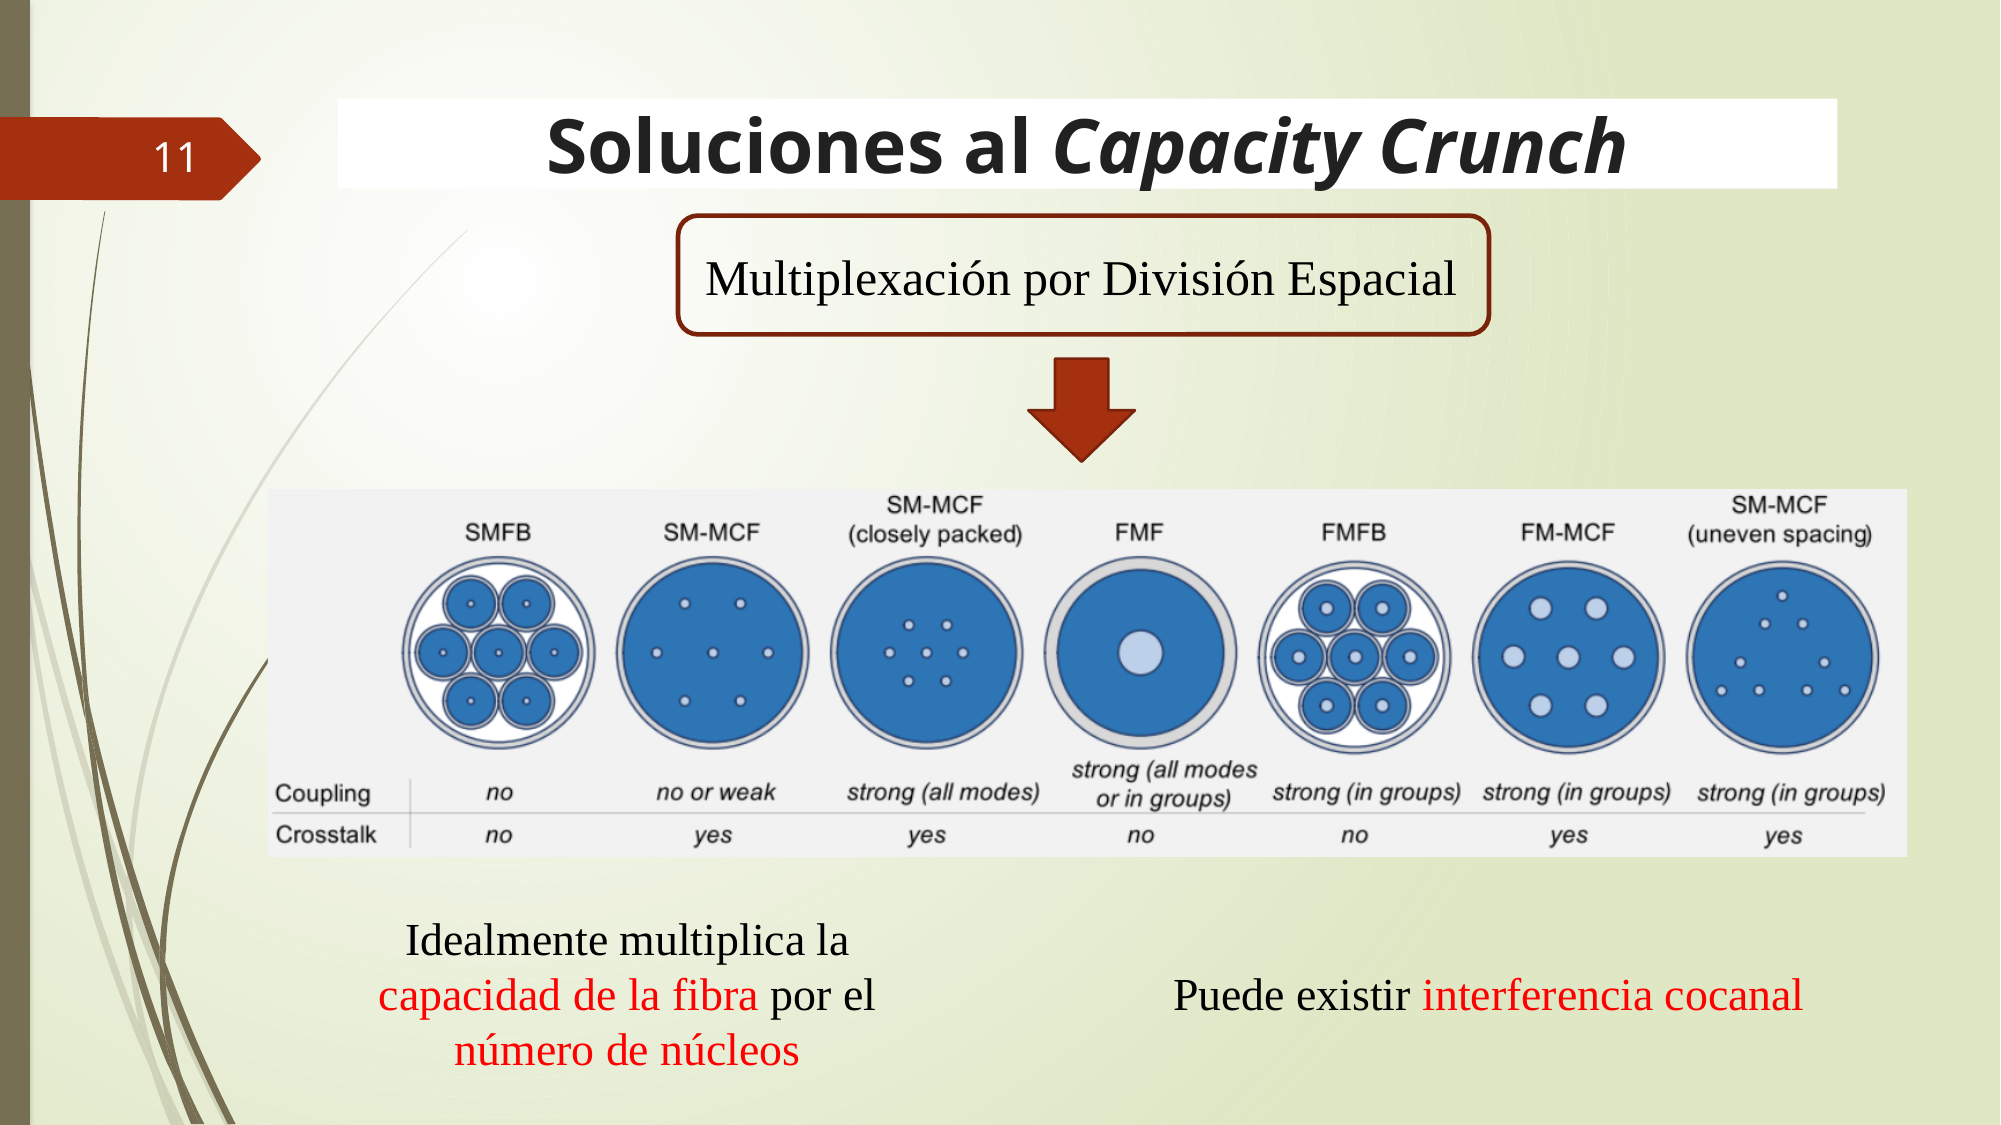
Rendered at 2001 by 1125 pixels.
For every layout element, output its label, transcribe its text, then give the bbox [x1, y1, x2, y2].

picture [267, 489, 1908, 857]
text_box [676, 313, 1491, 336]
slide_number 11 [87, 129, 216, 190]
text_box [1027, 357, 1137, 463]
text_box Idealmente multiplica la capacidad de la fibra por el número de núcleos [294, 902, 961, 1082]
text_box Puede existir interferencia cocanal [1155, 957, 1823, 1028]
text_box [676, 214, 1491, 238]
text_box Soluciones al Capacity Crunch [337, 98, 1838, 189]
text_box Multiplexación por División Espacial [403, 238, 1760, 313]
